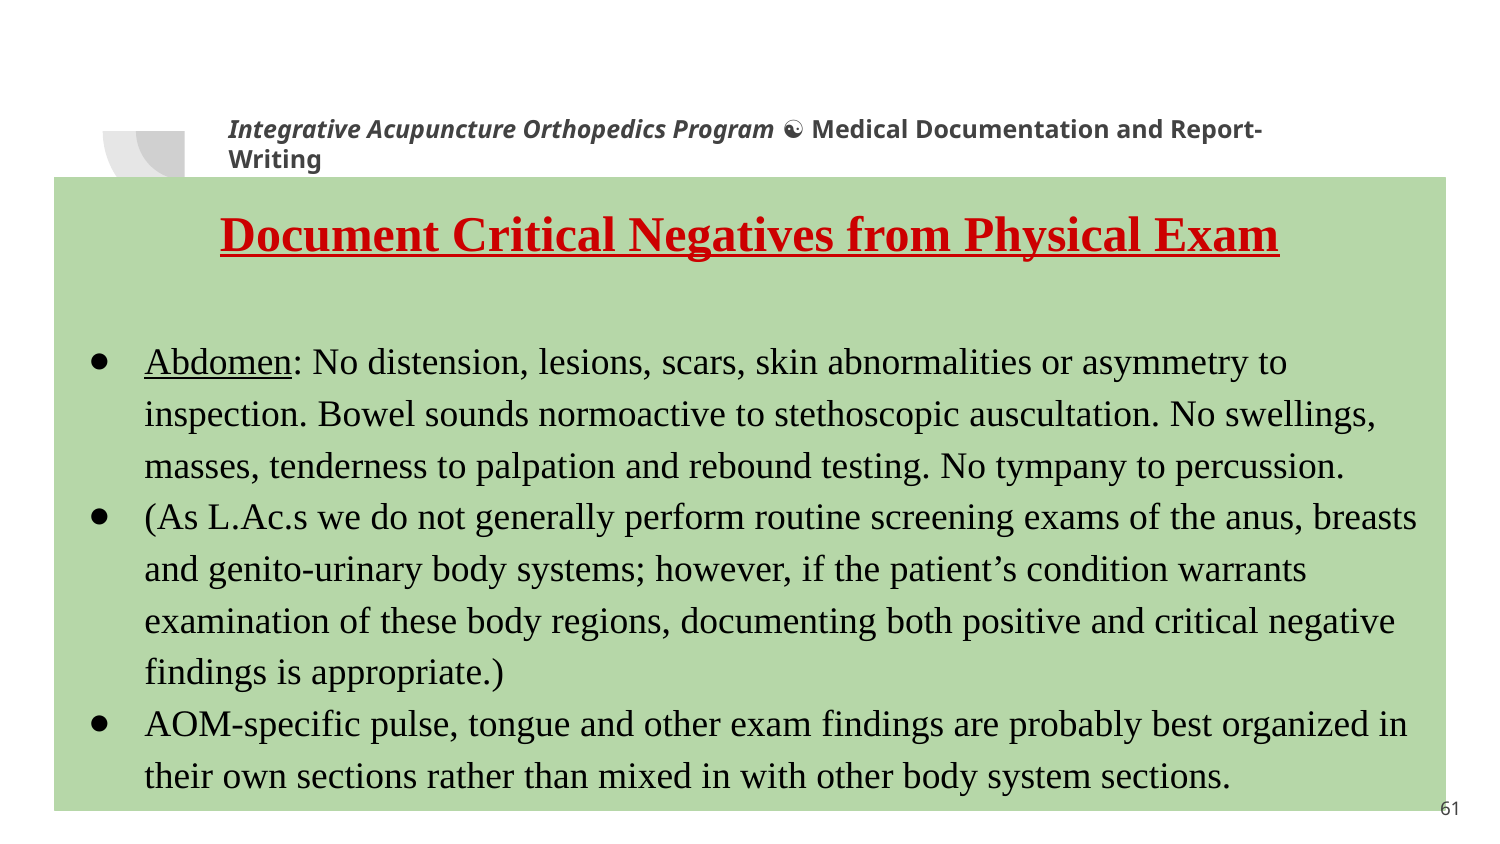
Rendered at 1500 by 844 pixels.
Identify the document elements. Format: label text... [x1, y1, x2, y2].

text_box Document Critical Negatives from Physical Exam Abdomen: No distension, lesions, scars, skin abnormalities or asymmetry to inspection. Bowel sounds normoactive to stethoscopic auscultation. No swellings, masses, tenderness to palpation and rebound testing. No tympany to percussion. (As L.Ac.s we do not generally perform routine screening exams of the anus, breasts and genito-urinary body systems; however, if the patient’s condition warrants examination of these body regions, documenting both positive and critical negative findings is appropriate.) AOM-specific pulse, tongue and other exam findings are probably best organized in their own sections rather than mixed in with other body system sections. [54, 177, 1446, 810]
text_box 1 [1386, 776, 1477, 842]
text_box Integrative Acupuncture Orthopedics Program ☯ Medical Documentation and Report-Writing [213, 98, 1368, 163]
